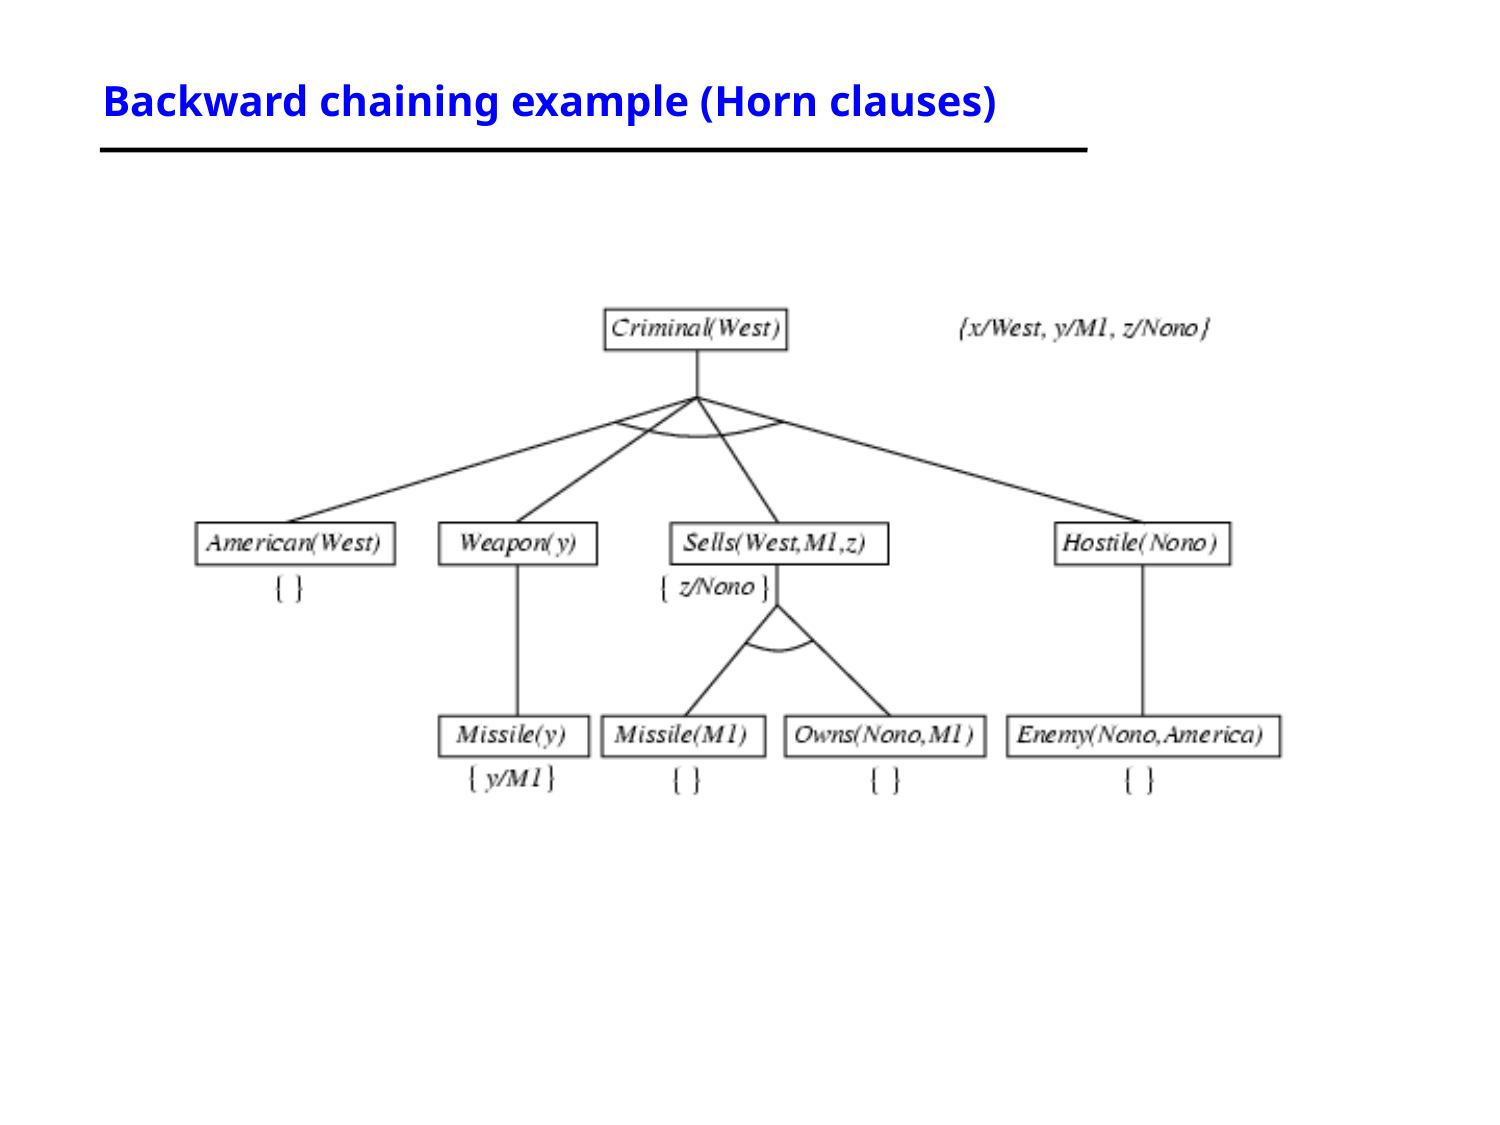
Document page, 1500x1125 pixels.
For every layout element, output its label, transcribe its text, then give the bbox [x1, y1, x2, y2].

picture [174, 299, 1301, 812]
title Backward chaining example (Horn clauses) [87, 50, 1363, 150]
